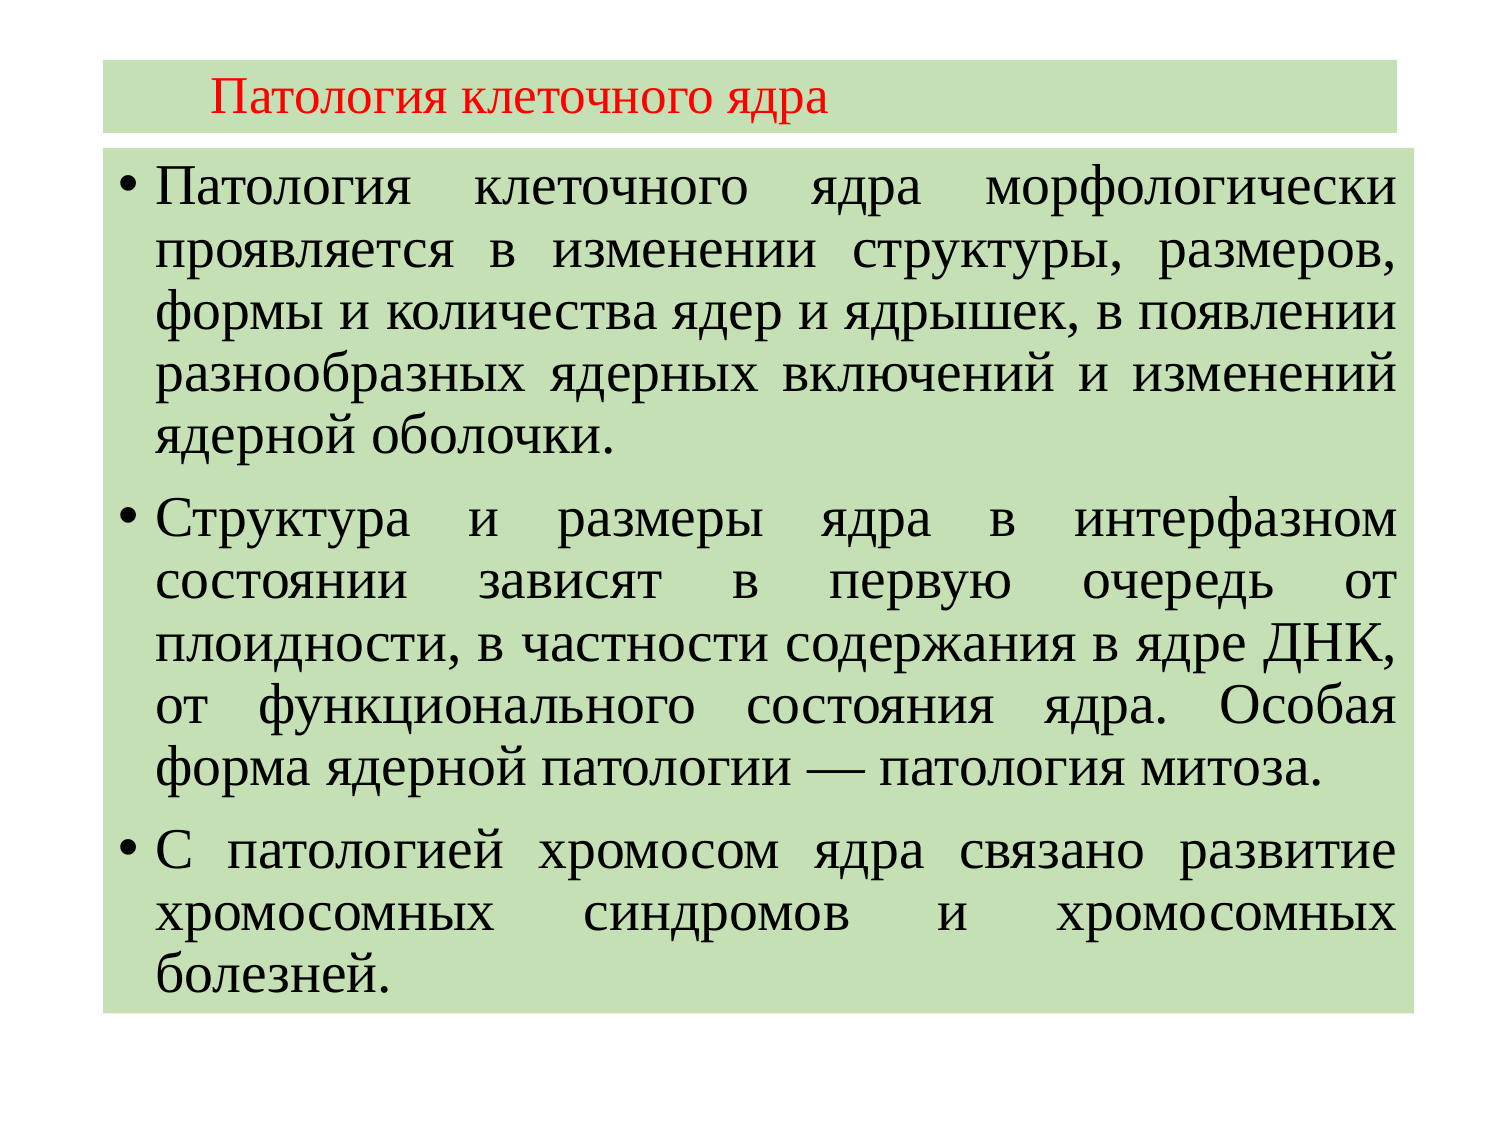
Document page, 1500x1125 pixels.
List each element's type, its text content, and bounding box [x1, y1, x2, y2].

title Патология клеточного ядра [103, 59, 1397, 133]
list Патология клеточного ядра морфологически проявляется в изменении структуры, размеров, формы и количества ядер и ядрышек, в появлении разнообразных ядерных включений и изменений ядерной оболочки. Структура и размеры ядра в интерфазном состоянии зависят в первую очередь от плоидности, в частности содержания в ядре ДНК, от функционального состояния ядра. Особая форма ядерной патологии — патология митоза. С патологией хромосом ядра связано развитие хромосомных синдромов и хромосомных болезней. [103, 147, 1415, 1014]
